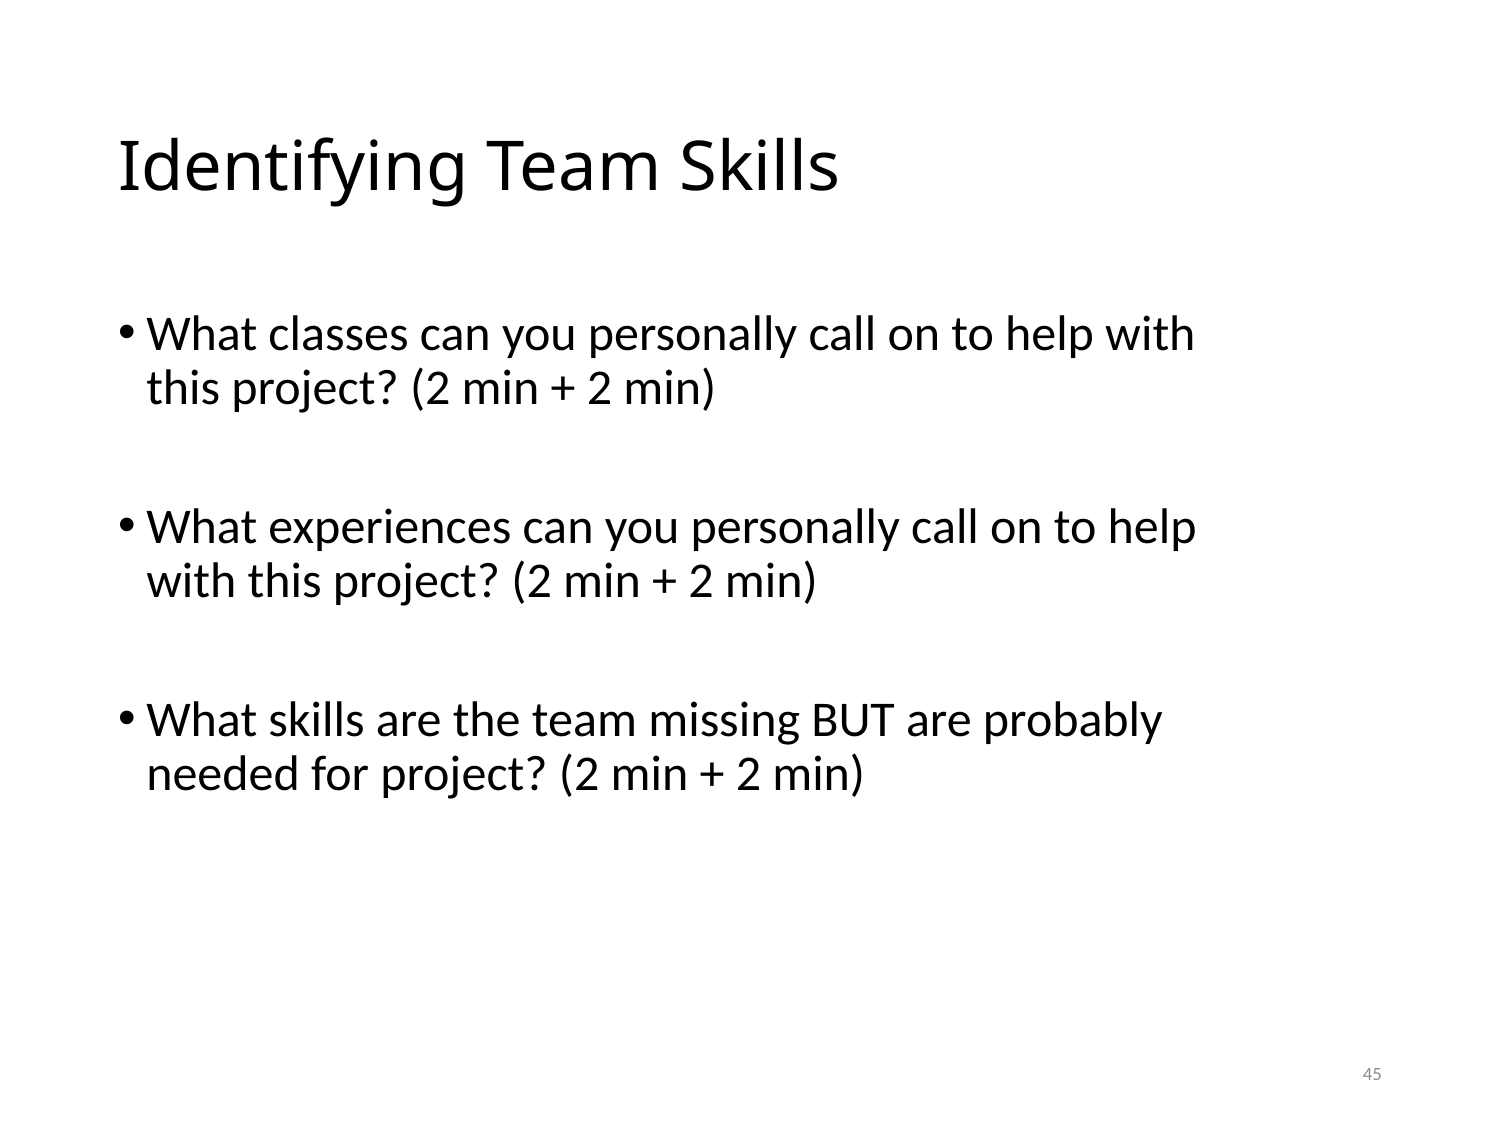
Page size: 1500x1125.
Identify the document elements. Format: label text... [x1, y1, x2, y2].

title Identifying Team Skills [103, 59, 1397, 278]
slide_number 45 [1059, 1042, 1397, 1103]
list What classes can you personally call on to help with this project? (2 min + 2 min) What experiences can you personally call on to help with this project? (2 min + 2 min) What skills are the team missing BUT are probably needed for project? (2 min + 2 min) [103, 299, 1288, 1014]
